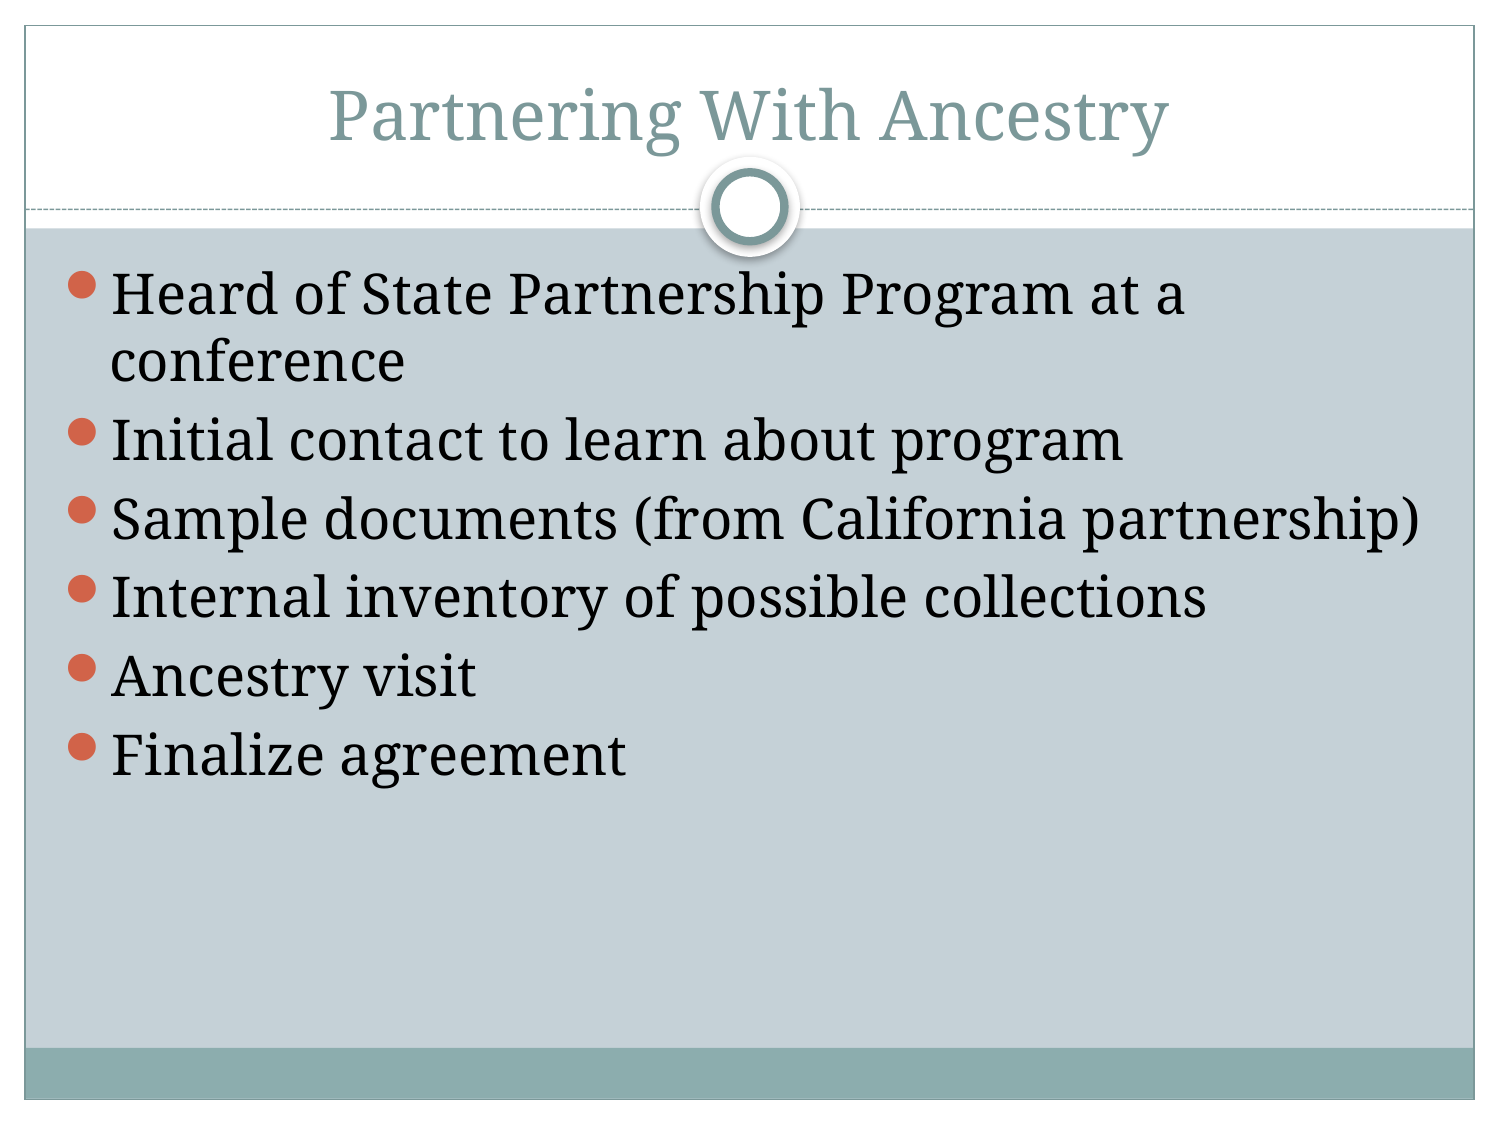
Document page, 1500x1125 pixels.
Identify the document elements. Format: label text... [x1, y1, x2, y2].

list Heard of State Partnership Program at a conference Initial contact to learn about program Sample documents (from California partnership) Internal inventory of possible collections Ancestry visit Finalize agreement [49, 250, 1445, 1001]
title Partnering With Ancestry [49, 37, 1450, 162]
